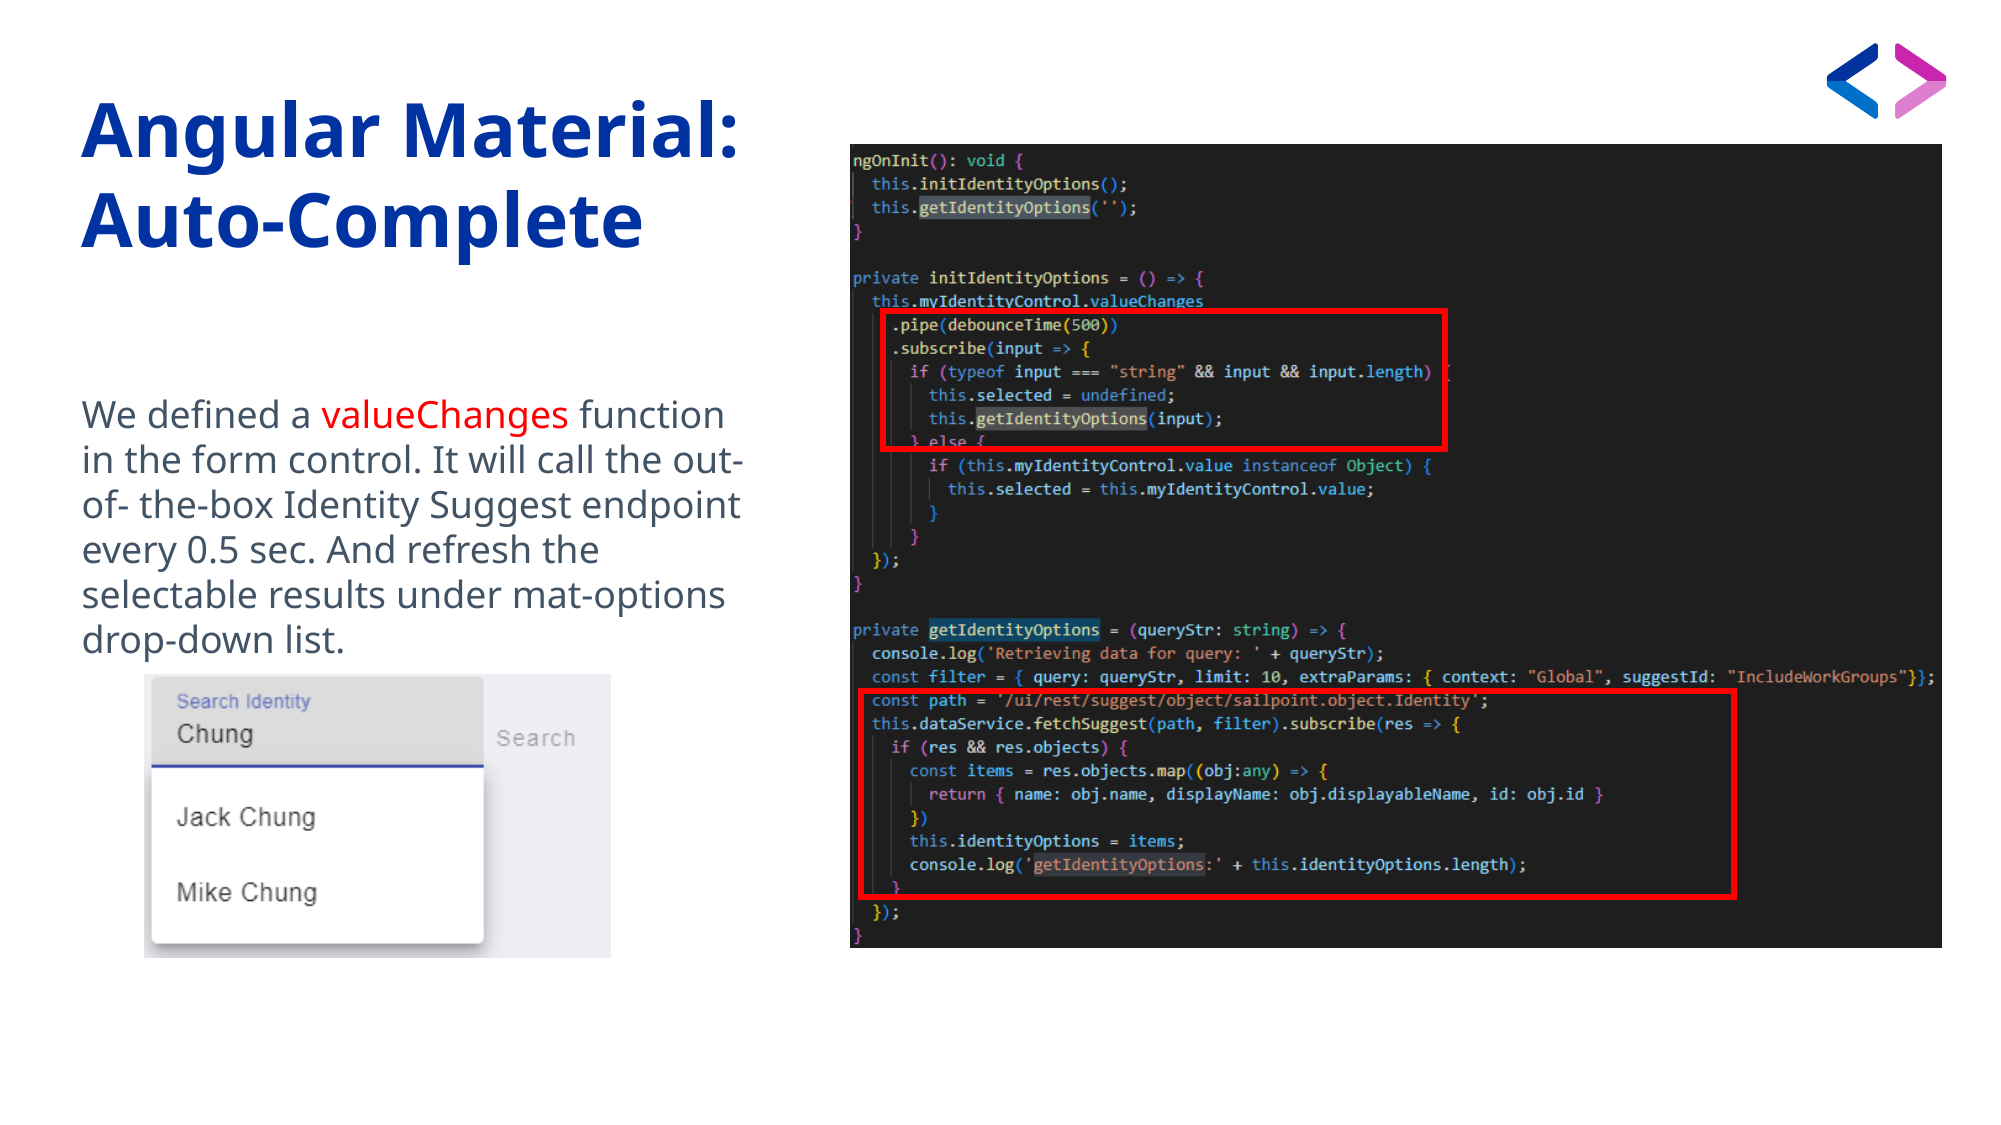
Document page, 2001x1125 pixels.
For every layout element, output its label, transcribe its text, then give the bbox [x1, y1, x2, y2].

title Angular Material: Auto-Complete [66, 75, 783, 338]
picture [144, 674, 611, 958]
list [850, 144, 1942, 948]
picture [1811, 18, 1962, 144]
list We defined a valueChanges function in the form control. It will call the out-of- the-box Identity Suggest endpoint every 0.5 sec. And refresh the selectable results under mat-options drop-down list. [66, 383, 783, 963]
